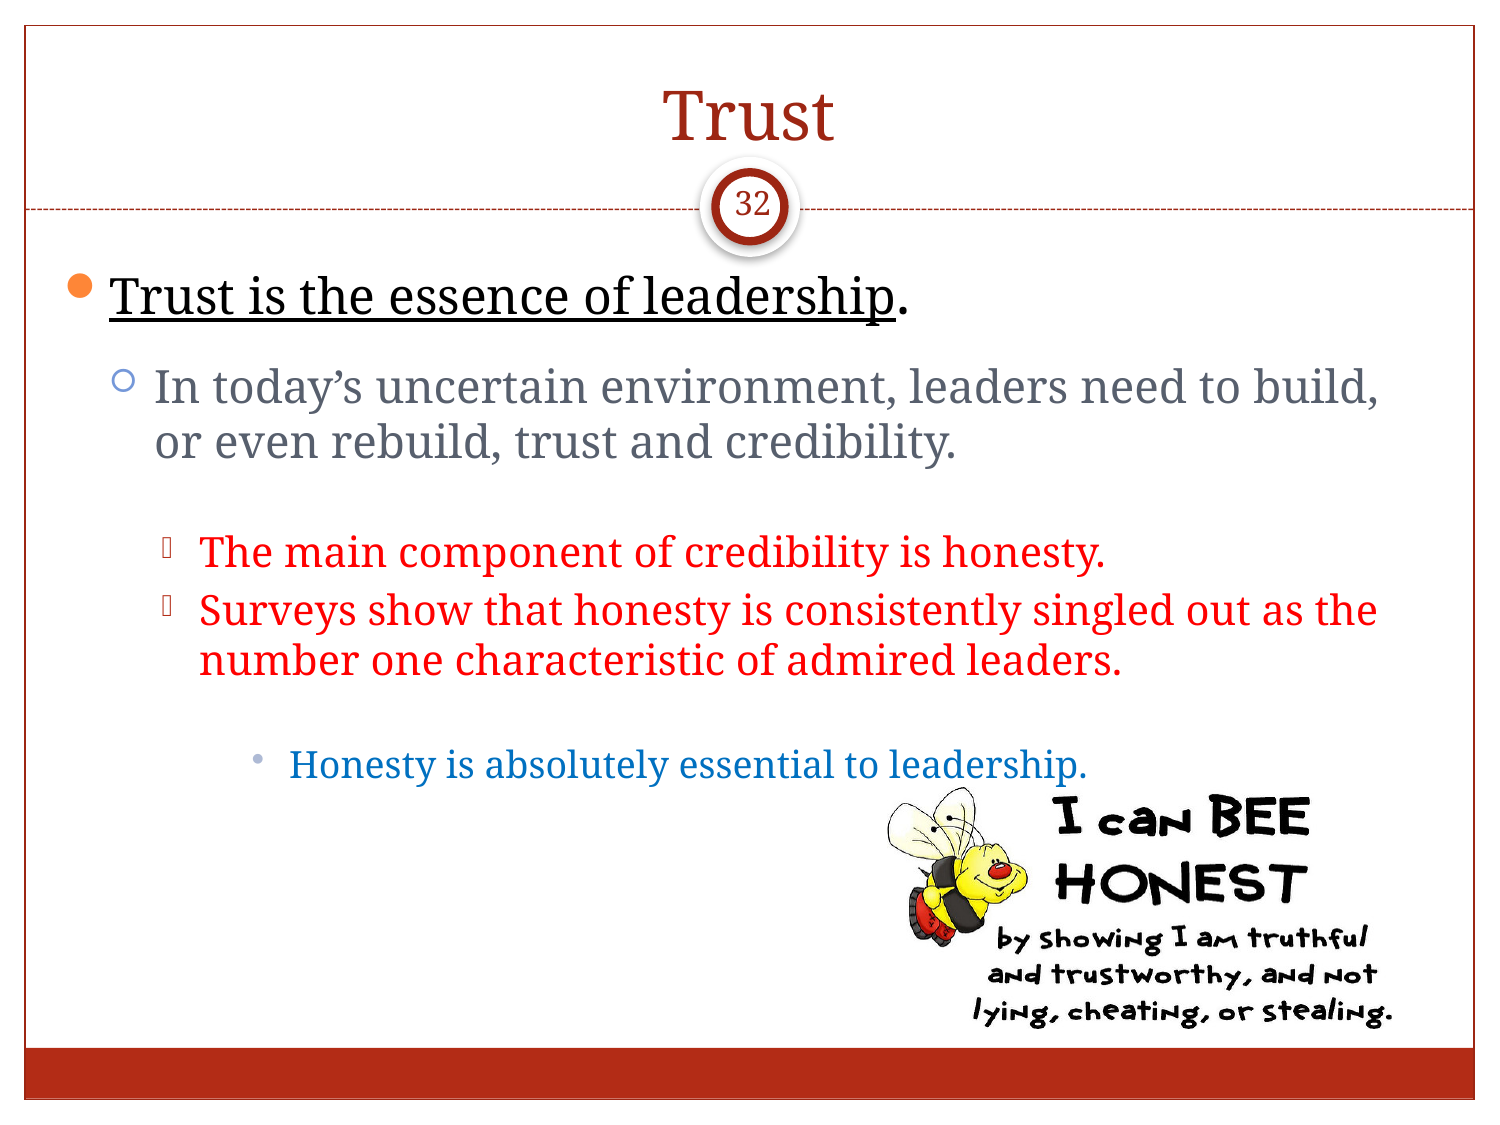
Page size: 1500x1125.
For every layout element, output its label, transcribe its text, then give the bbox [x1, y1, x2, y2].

picture [887, 787, 1392, 1029]
slide_number 32 [715, 168, 791, 241]
title Trust [49, 37, 1450, 162]
list Trust is the essence of leadership. In today’s uncertain environment, leaders need to build, or even rebuild, trust and credibility. The main component of credibility is honesty. Surveys show that honesty is consistently singled out as the number one characteristic of admired leaders. Honesty is absolutely essential to leadership. [49, 250, 1445, 1001]
